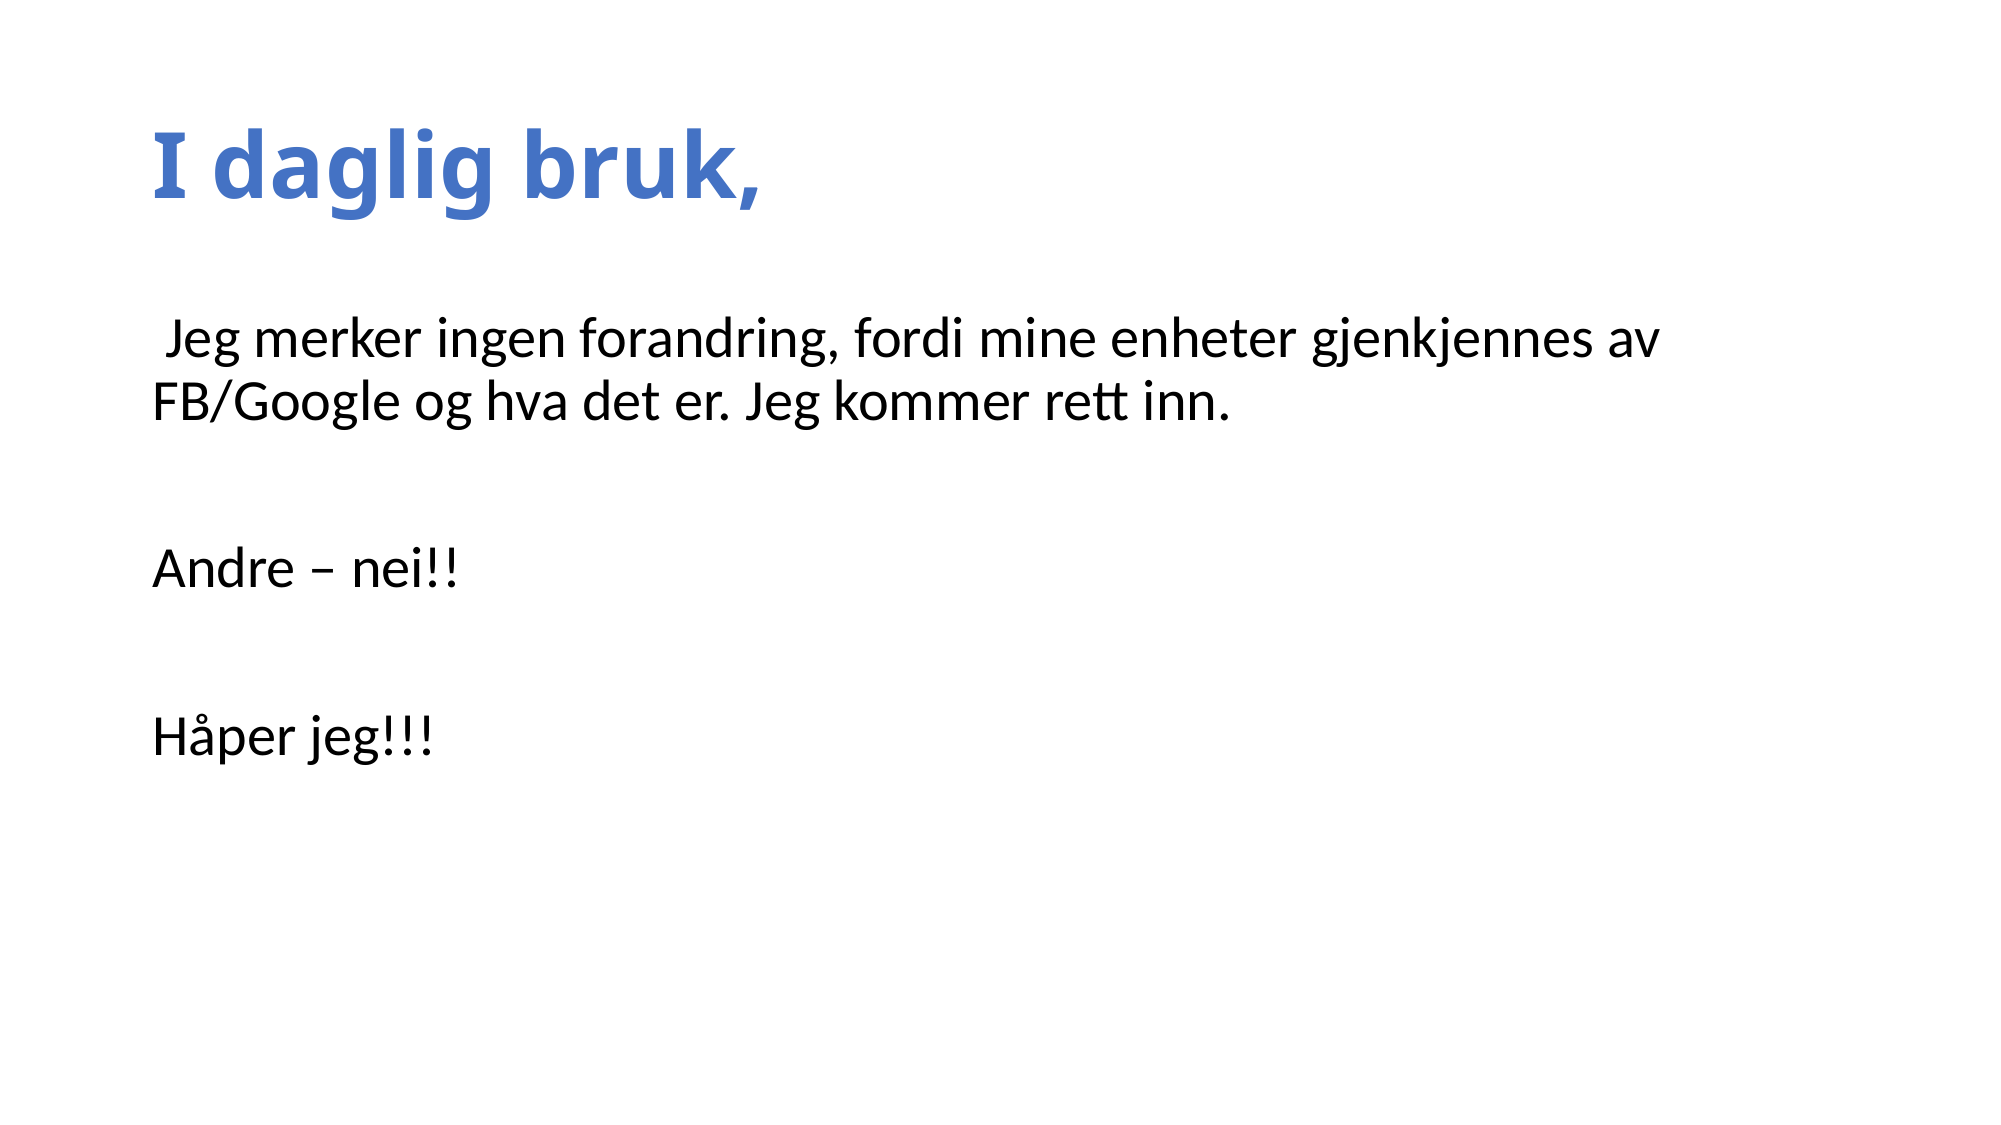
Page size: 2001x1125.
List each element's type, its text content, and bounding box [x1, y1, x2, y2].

list Jeg merker ingen forandring, fordi mine enheter gjenkjennes av FB/Google og hva det er. Jeg kommer rett inn. Andre – nei!! Håper jeg!!! [137, 299, 1863, 1014]
title I daglig bruk, [137, 59, 1863, 278]
